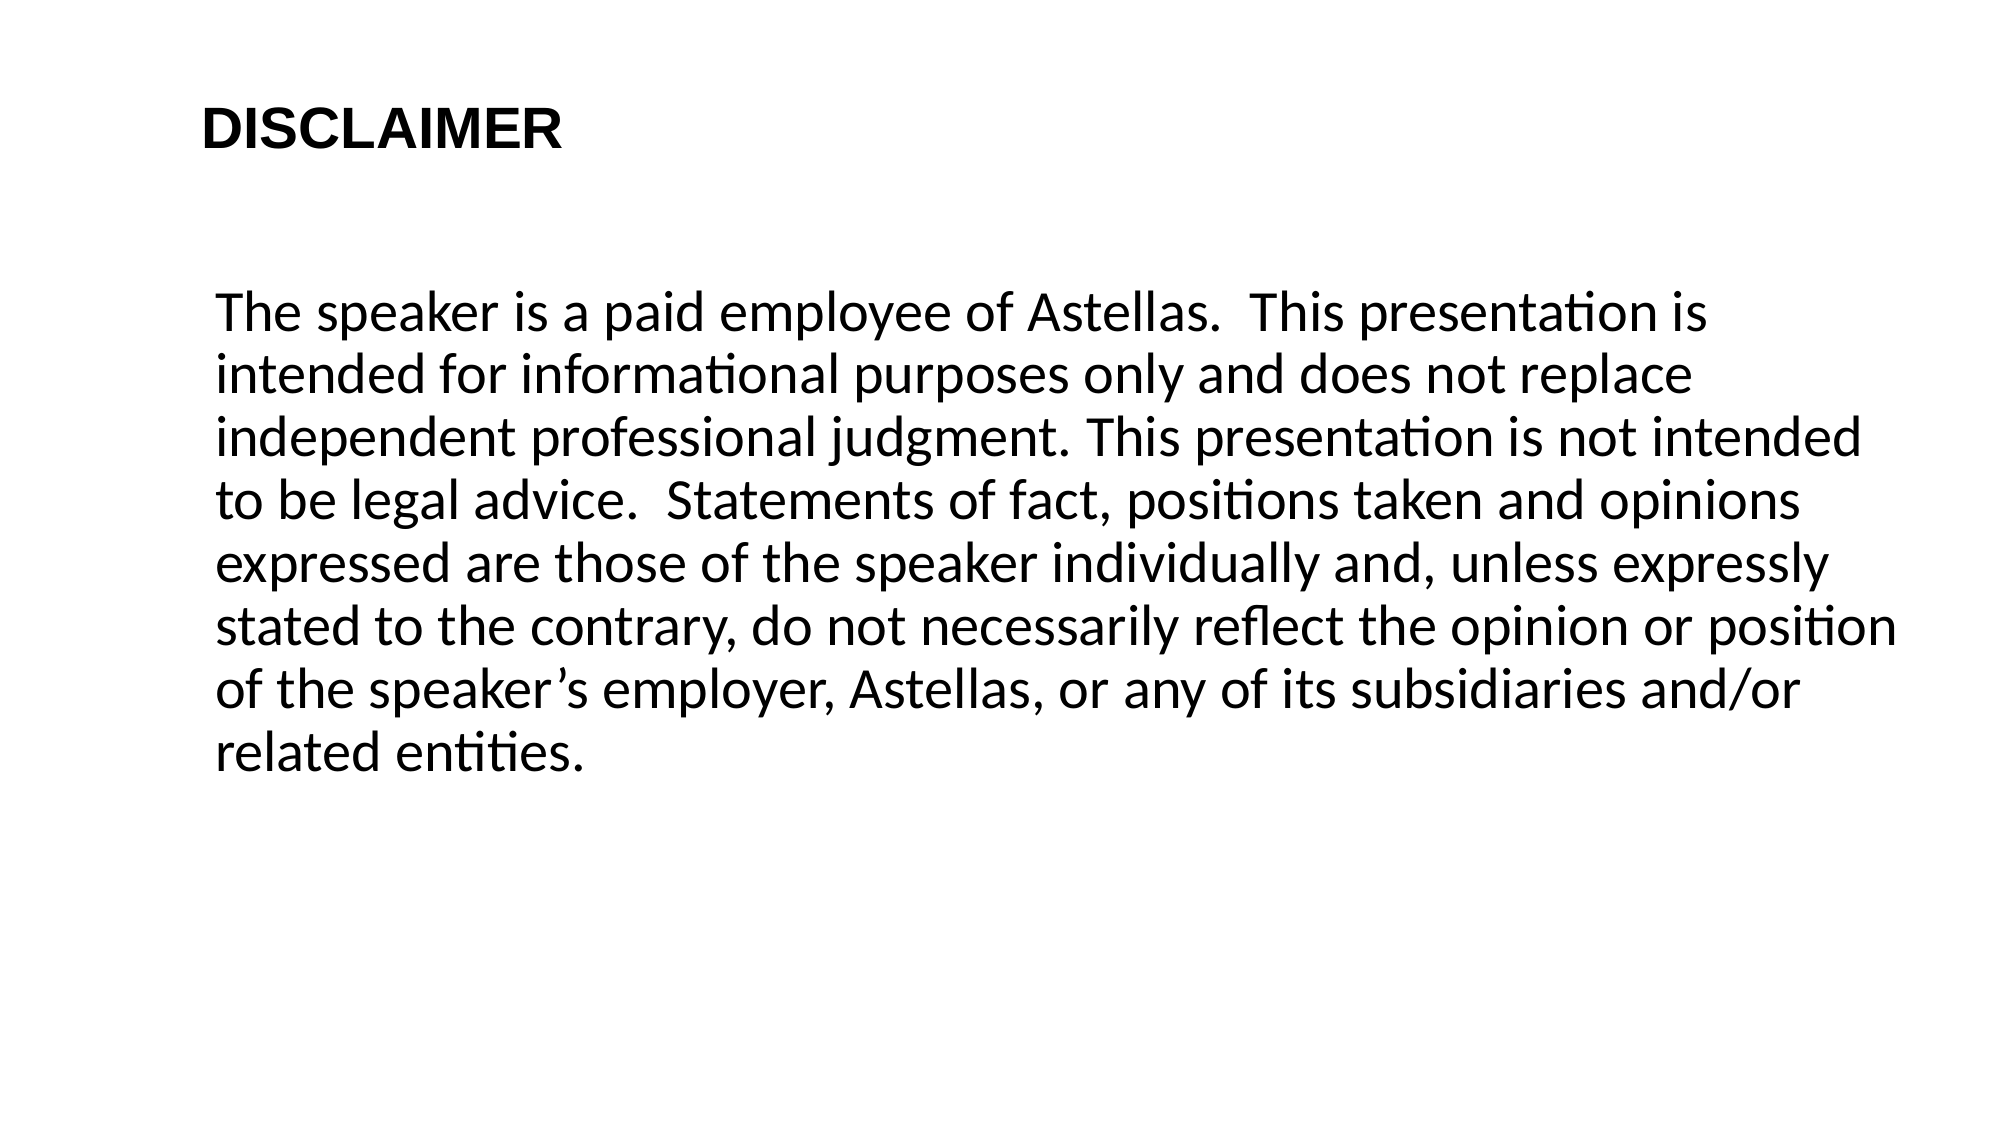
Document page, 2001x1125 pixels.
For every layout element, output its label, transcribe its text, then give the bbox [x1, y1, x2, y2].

list The speaker is a paid employee of Astellas. This presentation is intended for informational purposes only and does not replace independent professional judgment. This presentation is not intended to be legal advice. Statements of fact, positions taken and opinions expressed are those of the speaker individually and, unless expressly stated to the contrary, do not necessarily reflect the opinion or position of the speaker’s employer, Astellas, or any of its subsidiaries and/or related entities. [200, 273, 1925, 987]
title DISCLAIMER [186, 21, 1912, 239]
